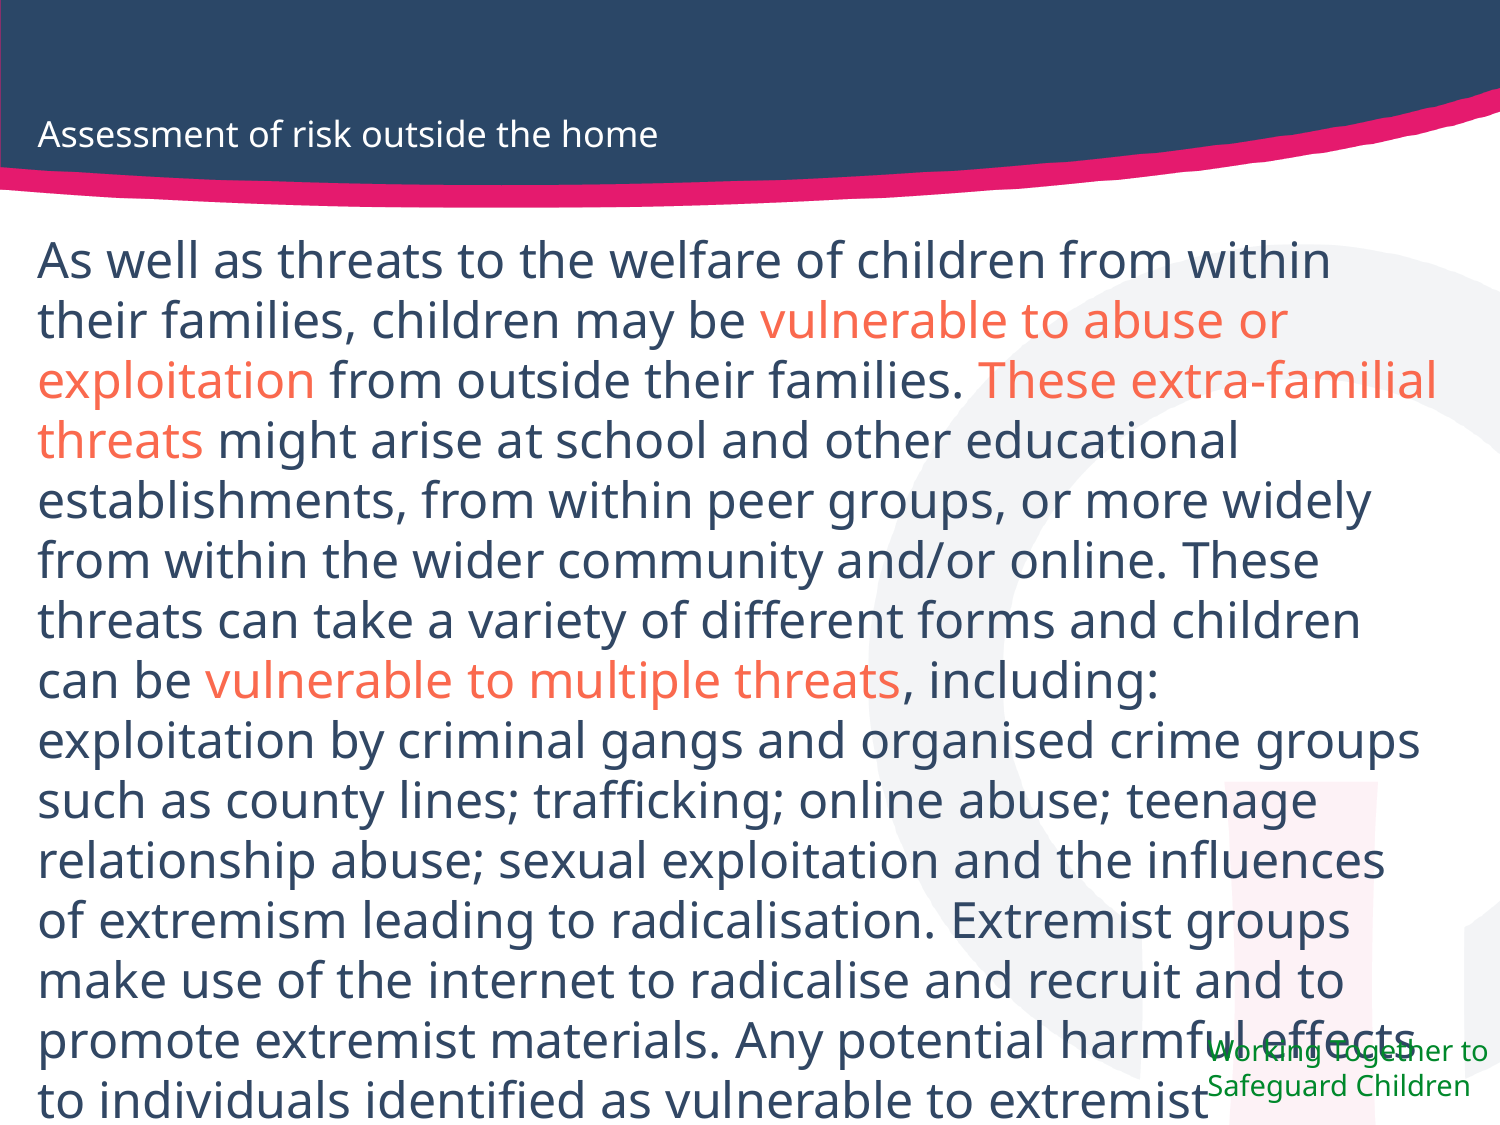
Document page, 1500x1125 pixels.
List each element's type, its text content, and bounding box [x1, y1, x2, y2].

text_box Working Together to Safeguard Children [1198, 1023, 1500, 1111]
list As well as threats to the welfare of children from within their families, children may be vulnerable to abuse or exploitation from outside their families. These extra-familial threats might arise at school and other educational establishments, from within peer groups, or more widely from within the wider community and/or online. These threats can take a variety of different forms and children can be vulnerable to multiple threats, including: exploitation by criminal gangs and organised crime groups such as county lines; trafficking; online abuse; teenage relationship abuse; sexual exploitation and the influences of extremism leading to radicalisation. Extremist groups make use of the internet to radicalise and recruit and to promote extremist materials. Any potential harmful effects to individuals identified as vulnerable to extremist ideologies or being drawn into terrorism should also be considered. [28, 219, 1456, 1003]
picture [0, 0, 1500, 1125]
title Assessment of risk outside the home [28, 101, 1441, 191]
